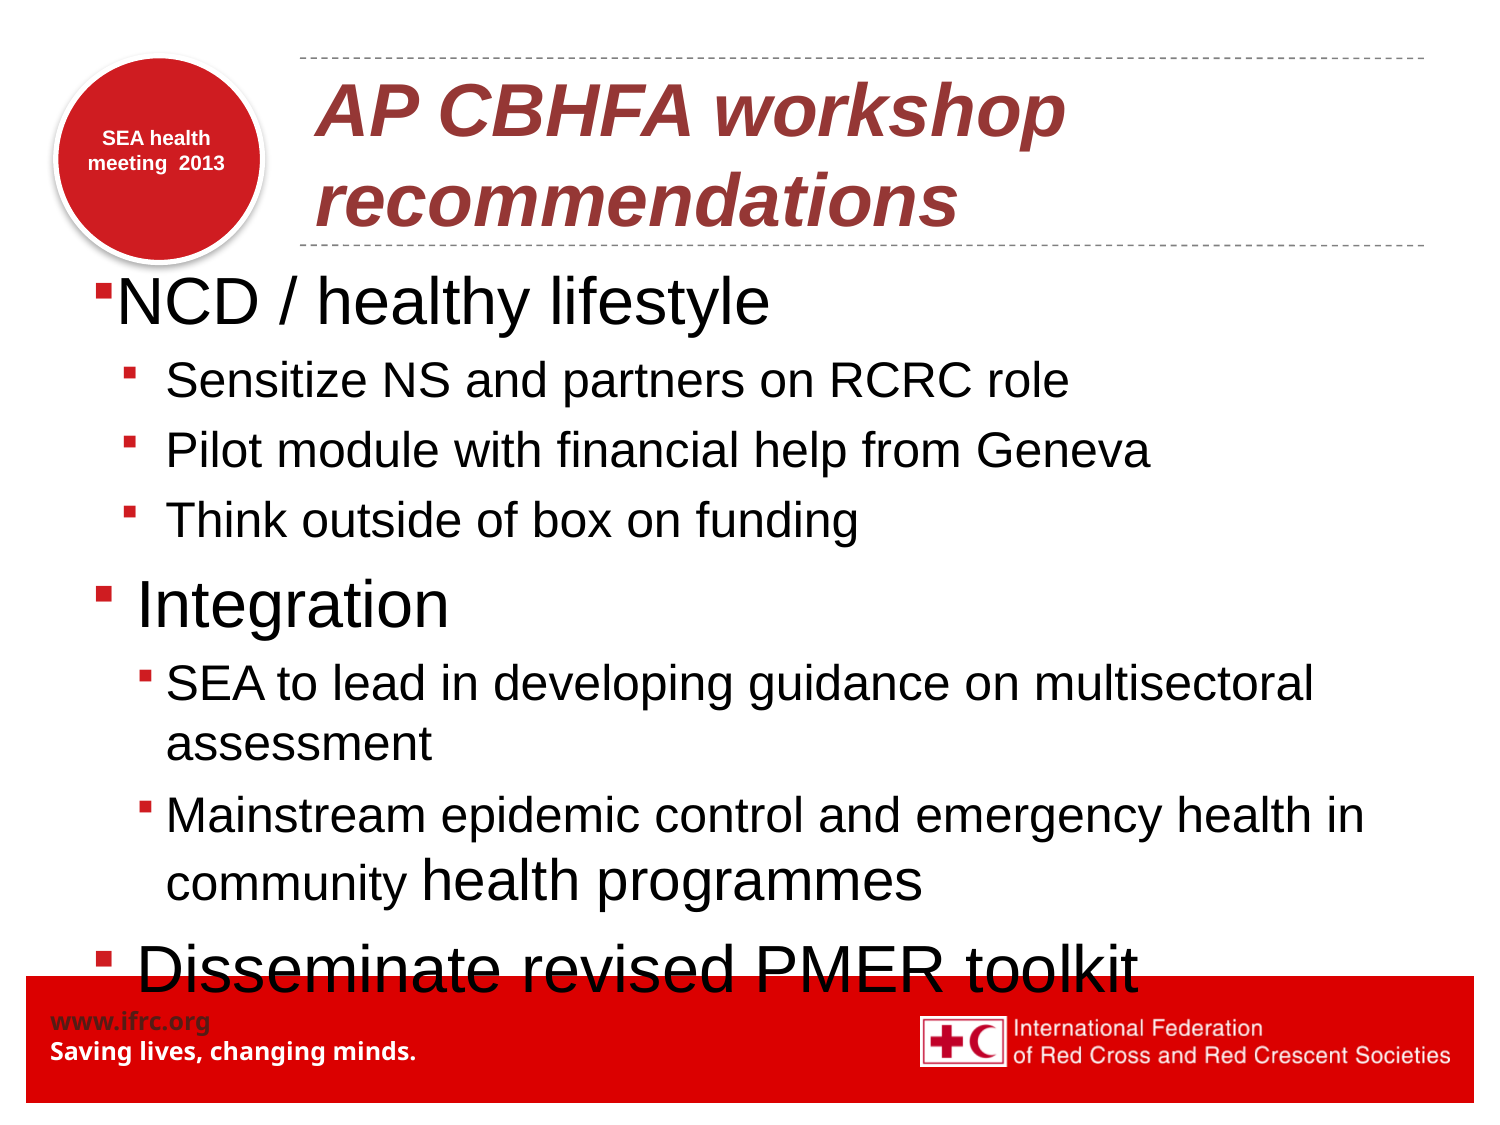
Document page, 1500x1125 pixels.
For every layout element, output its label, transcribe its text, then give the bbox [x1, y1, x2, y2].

picture [920, 1016, 1450, 1067]
title AP CBHFA workshop recommendations [299, 57, 1426, 246]
list NCD / healthy lifestyle Sensitize NS and partners on RCRC role Pilot module with financial help from Geneva Think outside of box on funding Integration SEA to lead in developing guidance on multisectoral assessment Mainstream epidemic control and emergency health in community health programmes Disseminate revised PMER toolkit [76, 249, 1426, 963]
